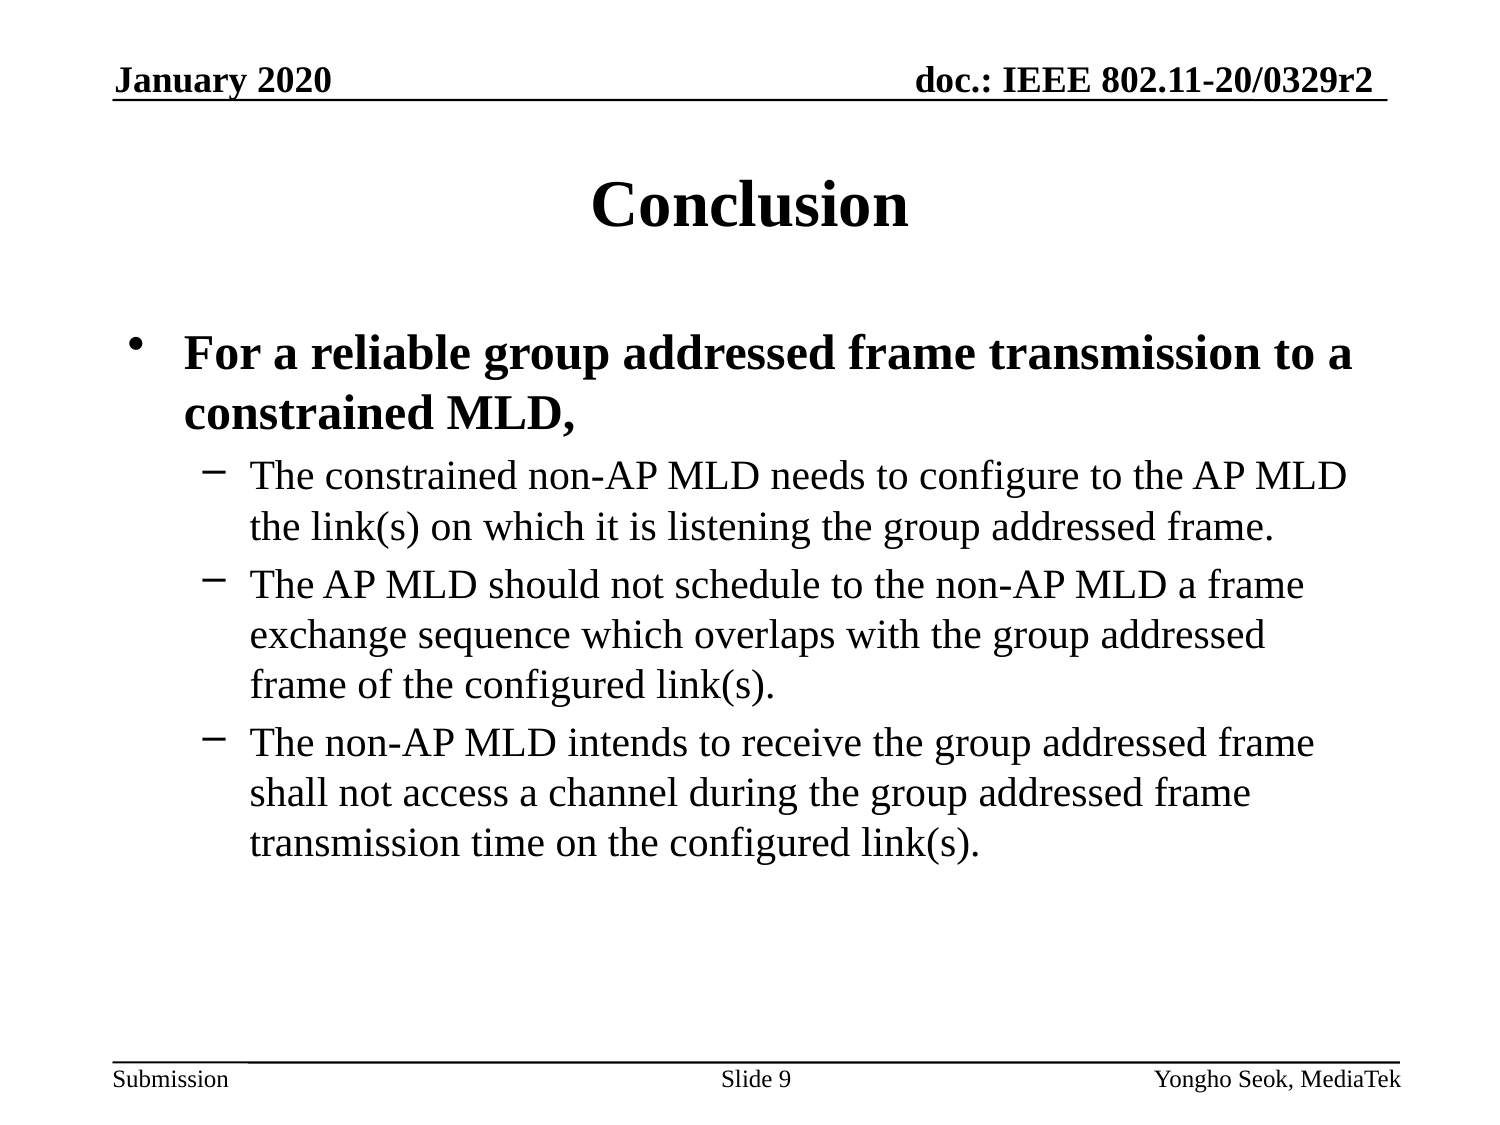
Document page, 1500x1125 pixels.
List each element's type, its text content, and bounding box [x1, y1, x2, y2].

list For a reliable group addressed frame transmission to a constrained MLD, The constrained non-AP MLD needs to configure to the AP MLD the link(s) on which it is listening the group addressed frame. The AP MLD should not schedule to the non-AP MLD a frame exchange sequence which overlaps with the group addressed frame of the configured link(s). The non-AP MLD intends to receive the group addressed frame shall not access a channel during the group addressed frame transmission time on the configured link(s). [112, 312, 1388, 988]
title Conclusion [0, 112, 1500, 288]
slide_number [114, 54, 335, 101]
slide_number Slide 9 [712, 1061, 800, 1093]
footer Yongho Seok, MediaTek [1150, 1061, 1402, 1093]
